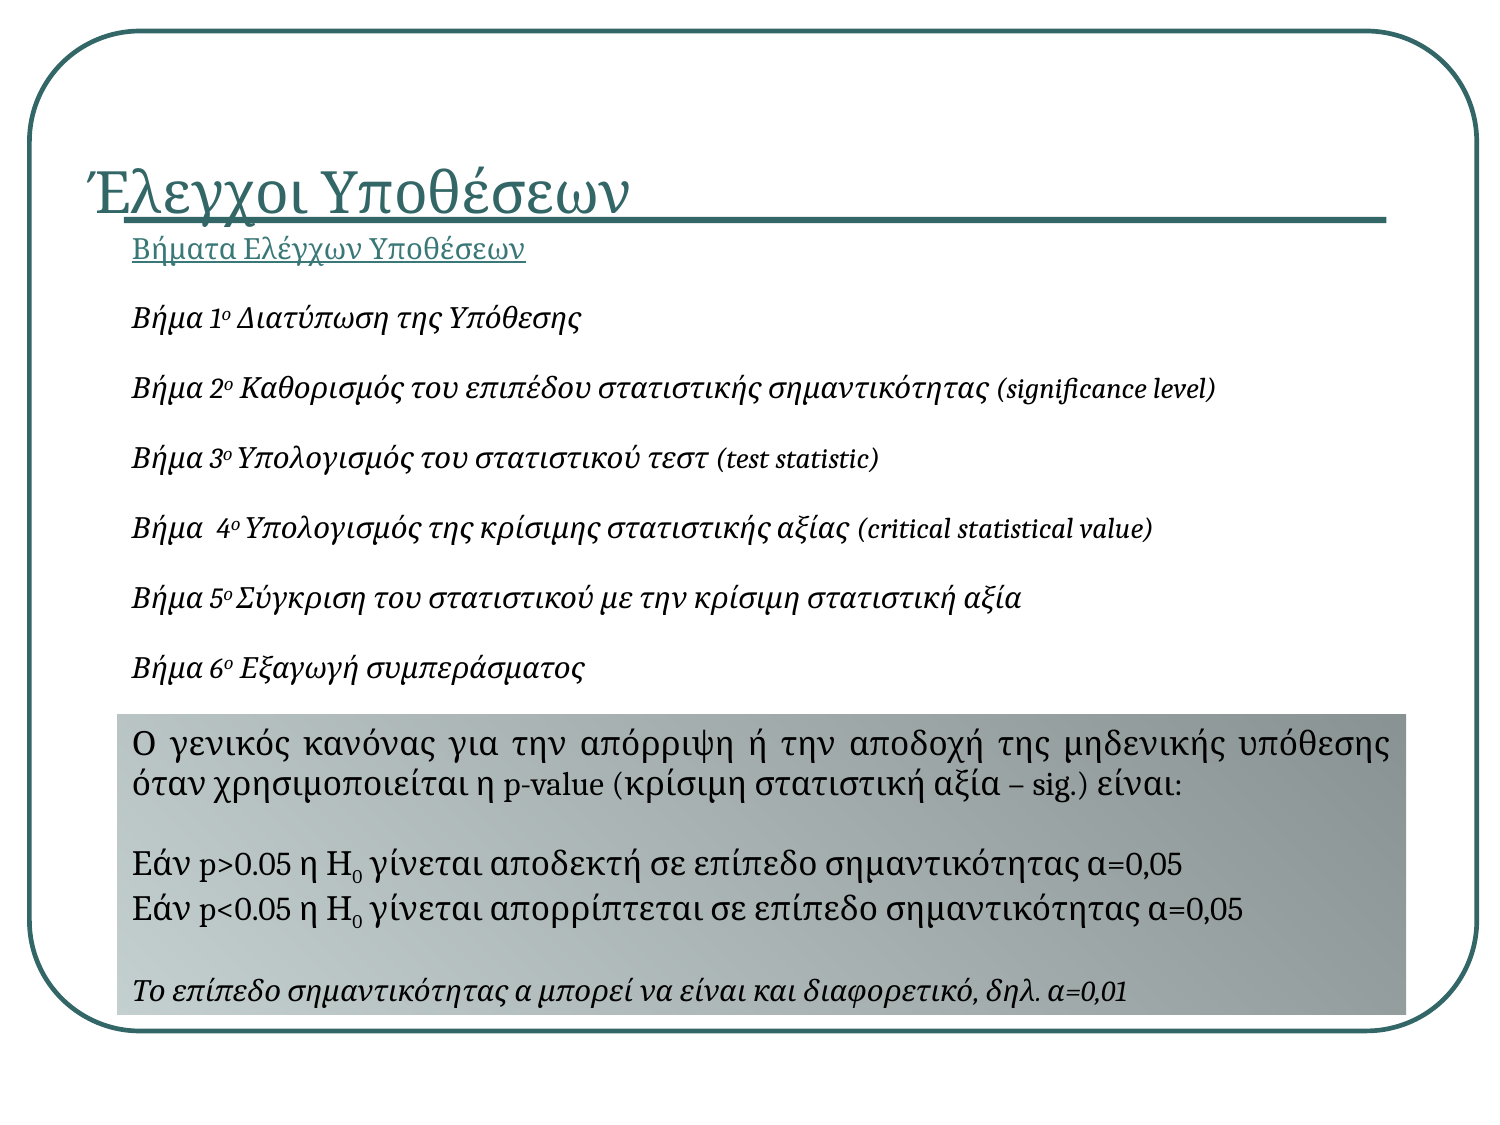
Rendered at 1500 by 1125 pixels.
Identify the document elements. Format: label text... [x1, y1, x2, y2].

text_box Ο γενικός κανόνας για την απόρριψη ή την αποδοχή της μηδενικής υπόθεσης όταν χρησιμοποιείται η p-value (κρίσιμη στατιστική αξία – sig.) είναι: Εάν p>0.05 η Η0 γίνεται αποδεκτή σε επίπεδο σημαντικότητας α=0,05 Εάν p<0.05 η Η0 γίνεται απορρίπτεται σε επίπεδο σημαντικότητας α=0,05 Το επίπεδο σημαντικότητας α μπορεί να είναι και διαφορετικό, δηλ. α=0,01 [117, 714, 1407, 1015]
text_box Βήματα Ελέγχων Υποθέσεων Βήμα 1ο Διατύπωση της Υπόθεσης Βήμα 2ο Καθορισμός του επιπέδου στατιστικής σημαντικότητας (significance level) Βήμα 3ο Υπολογισμός του στατιστικού τεστ (test statistic) Βήμα 4ο Υπολογισμός της κρίσιμης στατιστικής αξίας (critical statistical value) Βήμα 5ο Σύγκριση του στατιστικού με την κρίσιμη στατιστική αξία Βήμα 6ο Εξαγωγή συμπεράσματος [117, 222, 1383, 714]
title Έλεγχοι Υποθέσεων [74, 19, 1313, 233]
